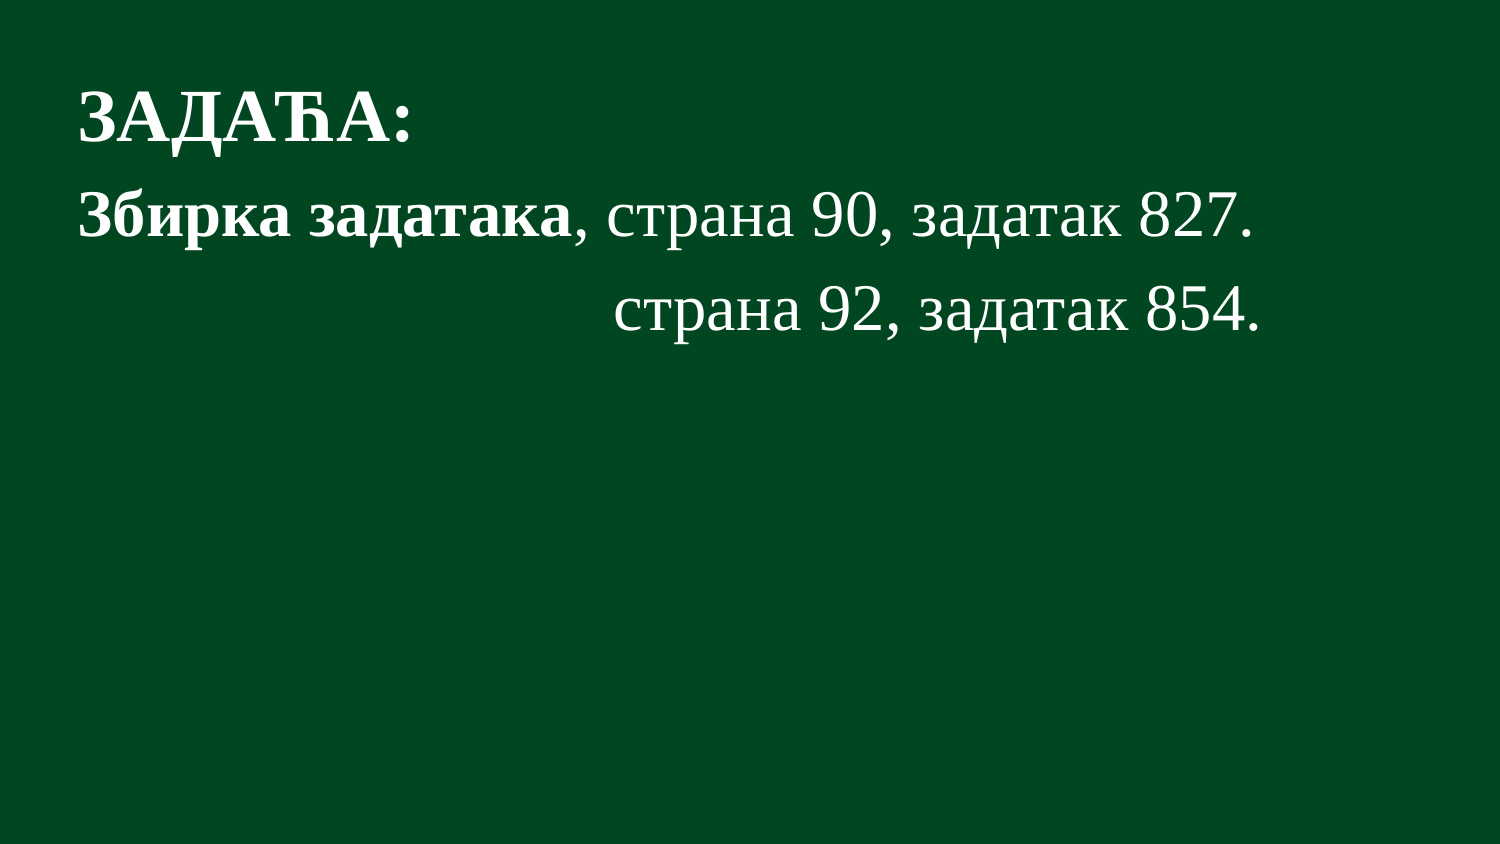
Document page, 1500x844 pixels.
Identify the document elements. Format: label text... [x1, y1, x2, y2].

list ЗАДАЋА: Збирка задатака, страна 90, задатак 827. страна 92, задатак 854. [62, 59, 1413, 617]
